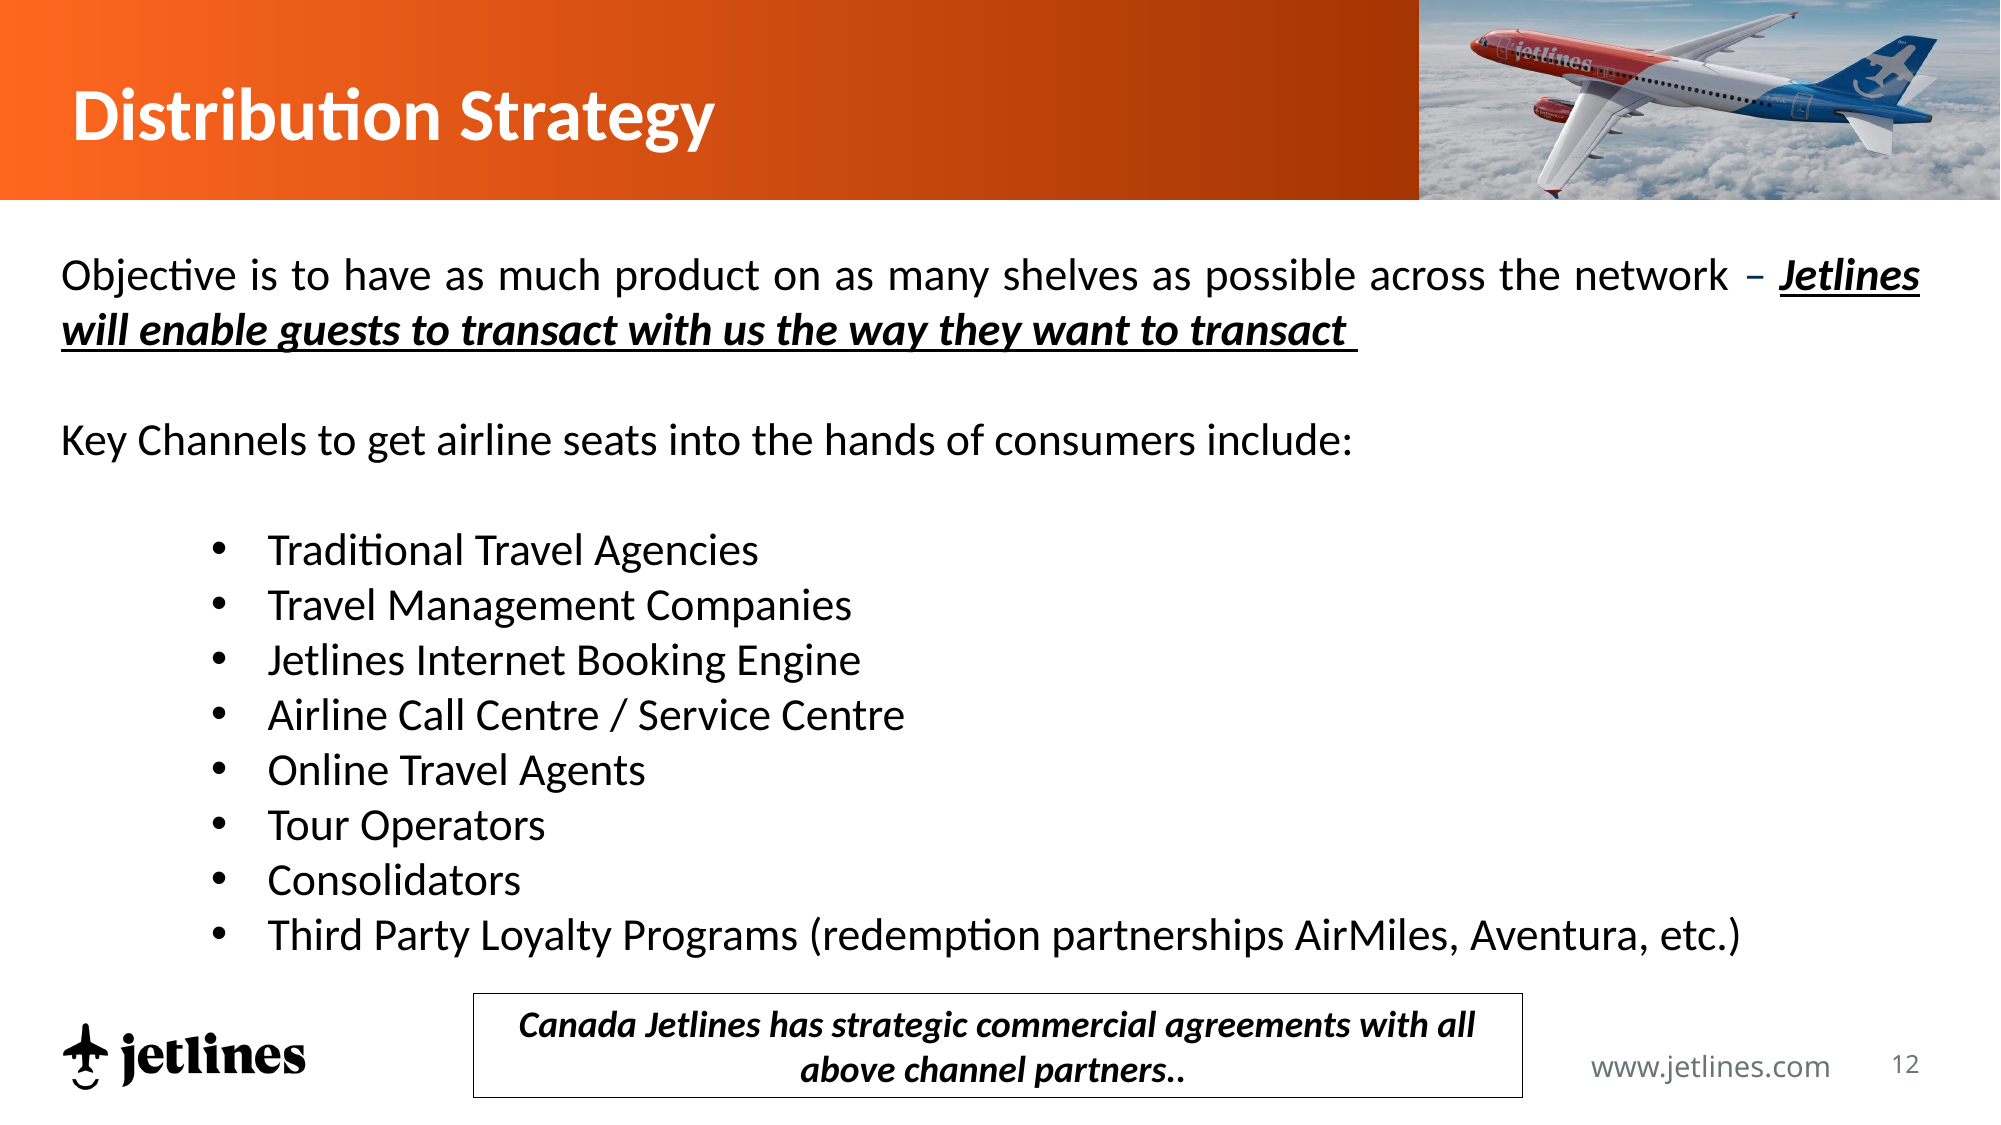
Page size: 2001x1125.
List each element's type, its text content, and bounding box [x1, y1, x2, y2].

text_box Canada Jetlines has strategic commercial agreements with all above channel partners.. [473, 993, 1523, 1098]
slide_number 12 [1876, 1036, 1935, 1096]
footer www.jetlines.com [1523, 1036, 1876, 1096]
picture [0, 0, 2000, 200]
title Distribution Strategy [57, 59, 1380, 172]
picture [57, 1018, 310, 1092]
text_box Objective is to have as much product on as many shelves as possible across the network – Jetlines will enable guests to transact with us the way they want to transact Key Channels to get airline seats into the hands of consumers include: Traditional Travel Agencies Travel Management Companies Jetlines Internet Booking Engine Airline Call Centre / Service Centre Online Travel Agents Tour Operators Consolidators Third Party Loyalty Programs (redemption partnerships AirMiles, Aventura, etc.) [46, 237, 1935, 1018]
